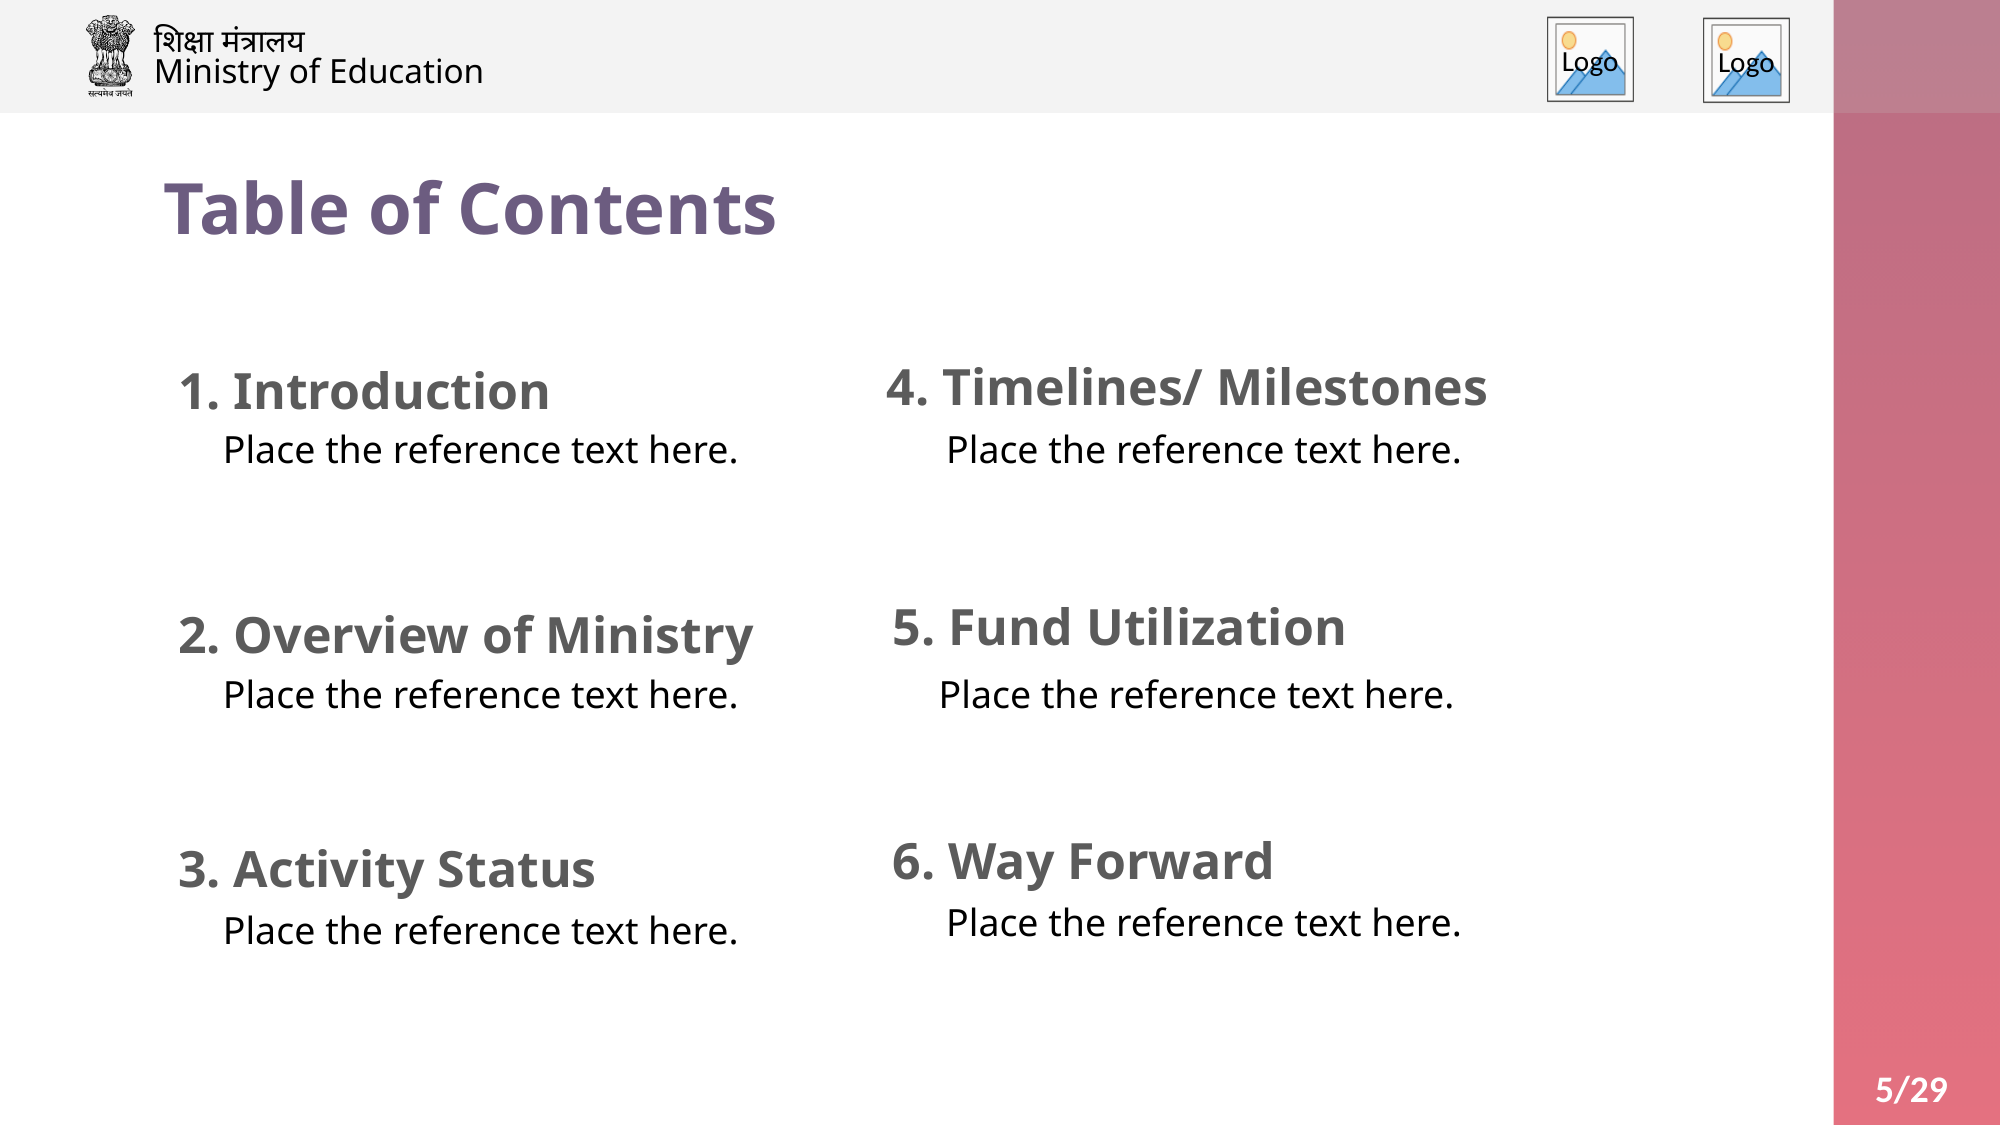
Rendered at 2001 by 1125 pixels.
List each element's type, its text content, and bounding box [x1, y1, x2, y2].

text_box 1. Introduction [178, 359, 860, 423]
text_box Table of Contents [163, 163, 1353, 250]
text_box 4. Timelines/ Milestones [886, 359, 1746, 416]
text_box Place the reference text here. [946, 429, 1759, 513]
picture [0, 0, 2000, 1125]
text_box 6. Way Forward [892, 829, 1746, 894]
text_box 5. Fund Utilization [892, 583, 1706, 671]
text_box 2. Overview of Ministry [178, 603, 847, 668]
text_box Place the reference text here. [938, 673, 1751, 776]
text_box Place the reference text here. [222, 429, 860, 532]
text_box Place the reference text here. [946, 902, 1706, 1005]
text_box Place the reference text here. [222, 910, 860, 1015]
text_box 3. Activity Status [178, 836, 847, 903]
text_box Place the reference text here. [222, 673, 860, 776]
